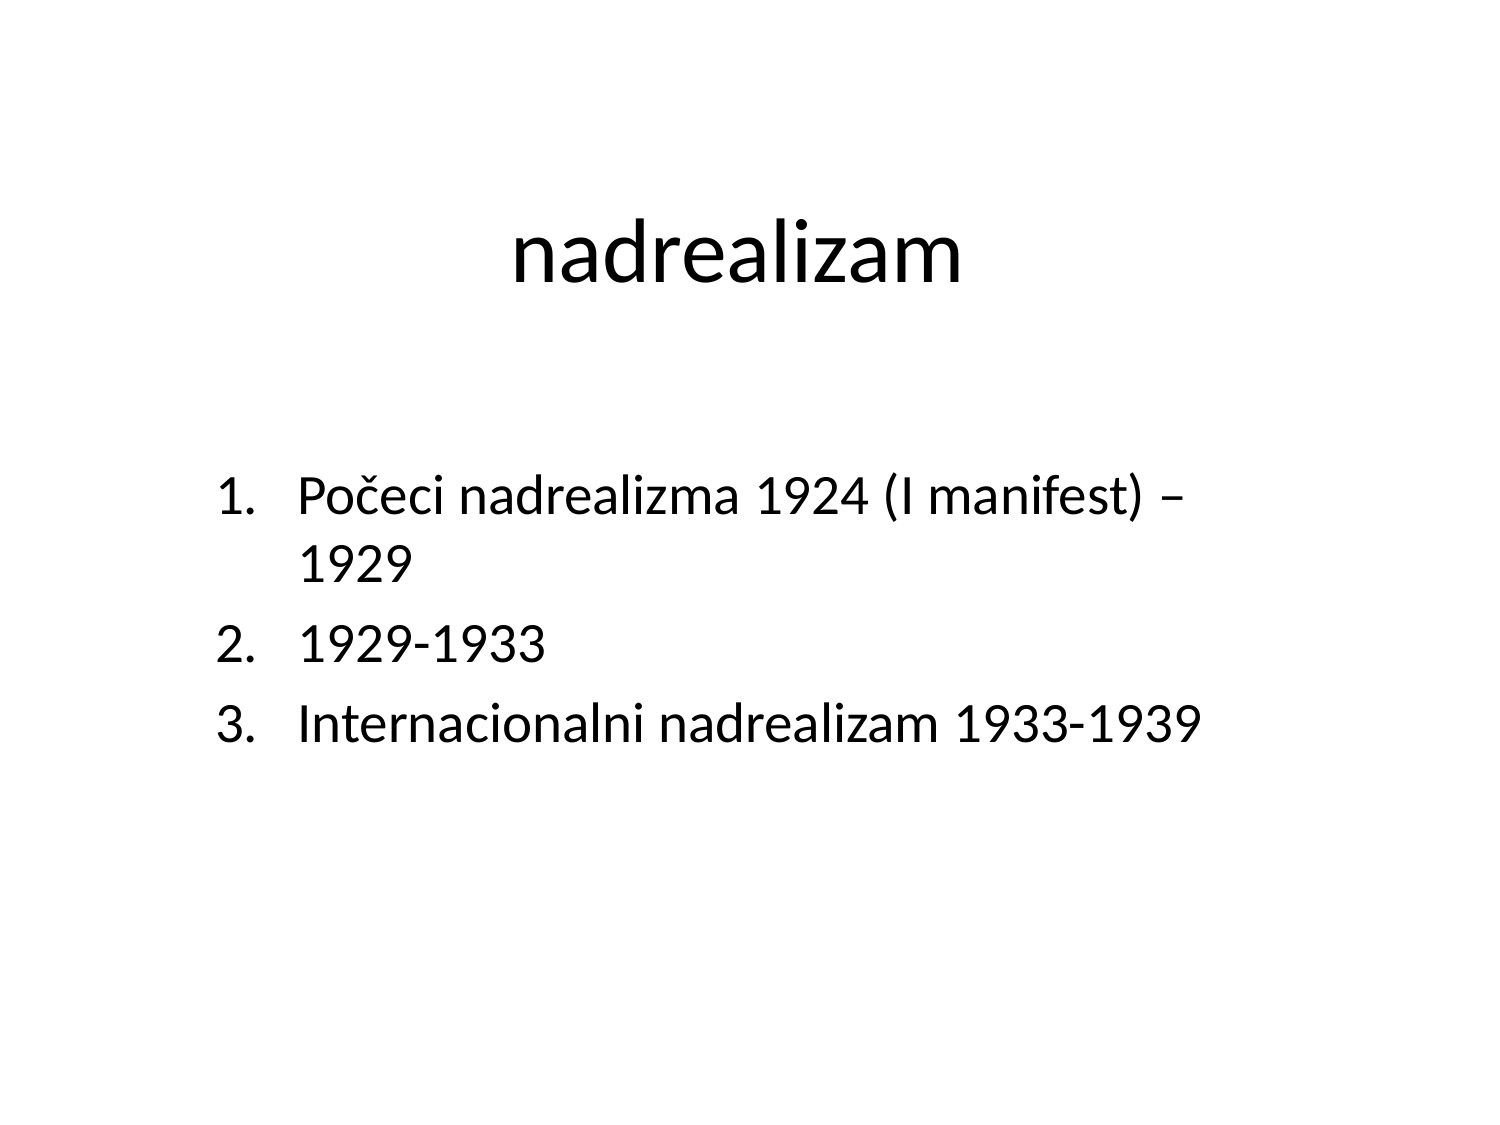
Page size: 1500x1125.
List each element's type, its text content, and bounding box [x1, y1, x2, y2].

subtitle Počeci nadrealizma 1924 (I manifest) – 1929 1929-1933 Internacionalni nadrealizam 1933-1939 [200, 450, 1250, 763]
title nadrealizam [99, 125, 1375, 367]
